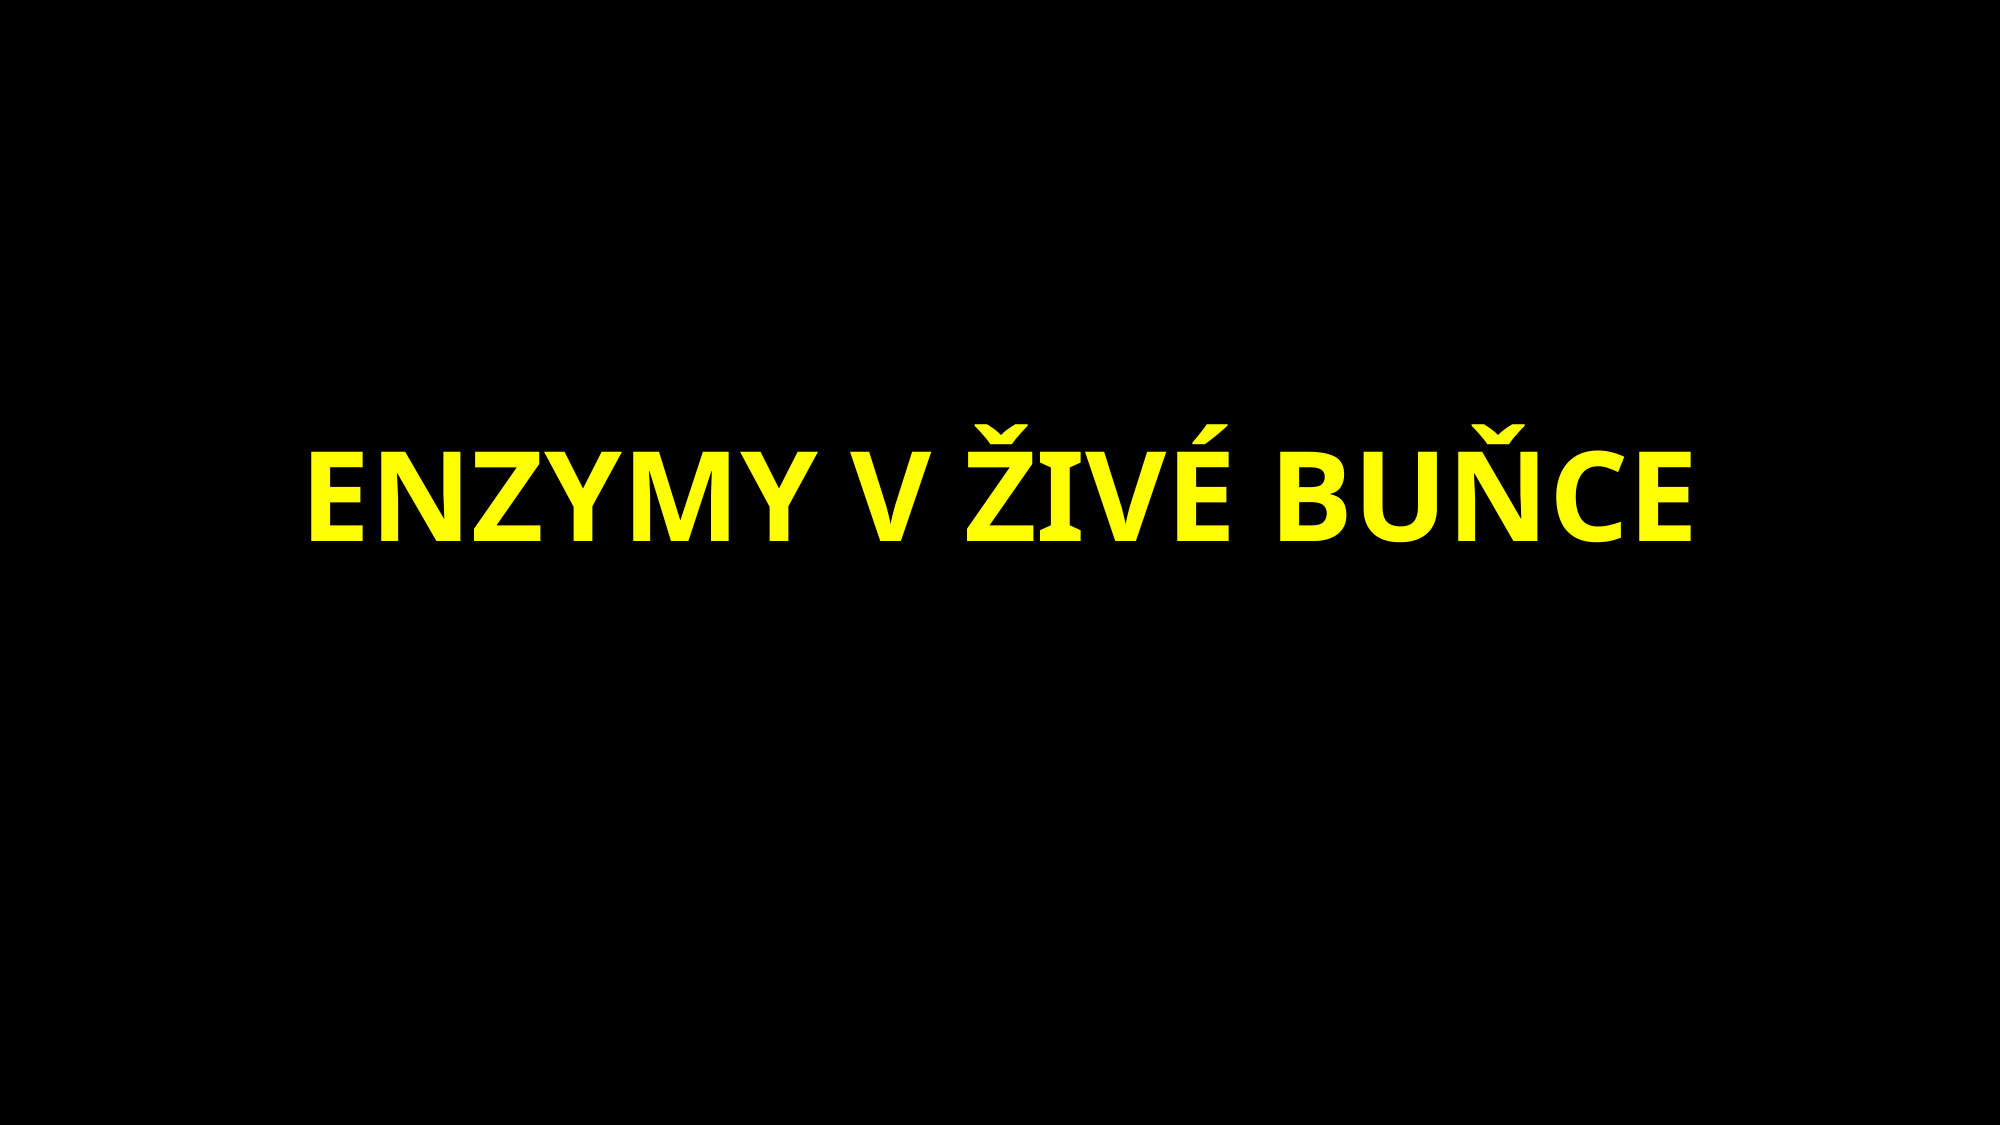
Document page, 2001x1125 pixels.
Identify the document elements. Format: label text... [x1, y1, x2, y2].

title ENZYMY V ŽIVÉ BUŇCE [249, 184, 1750, 576]
